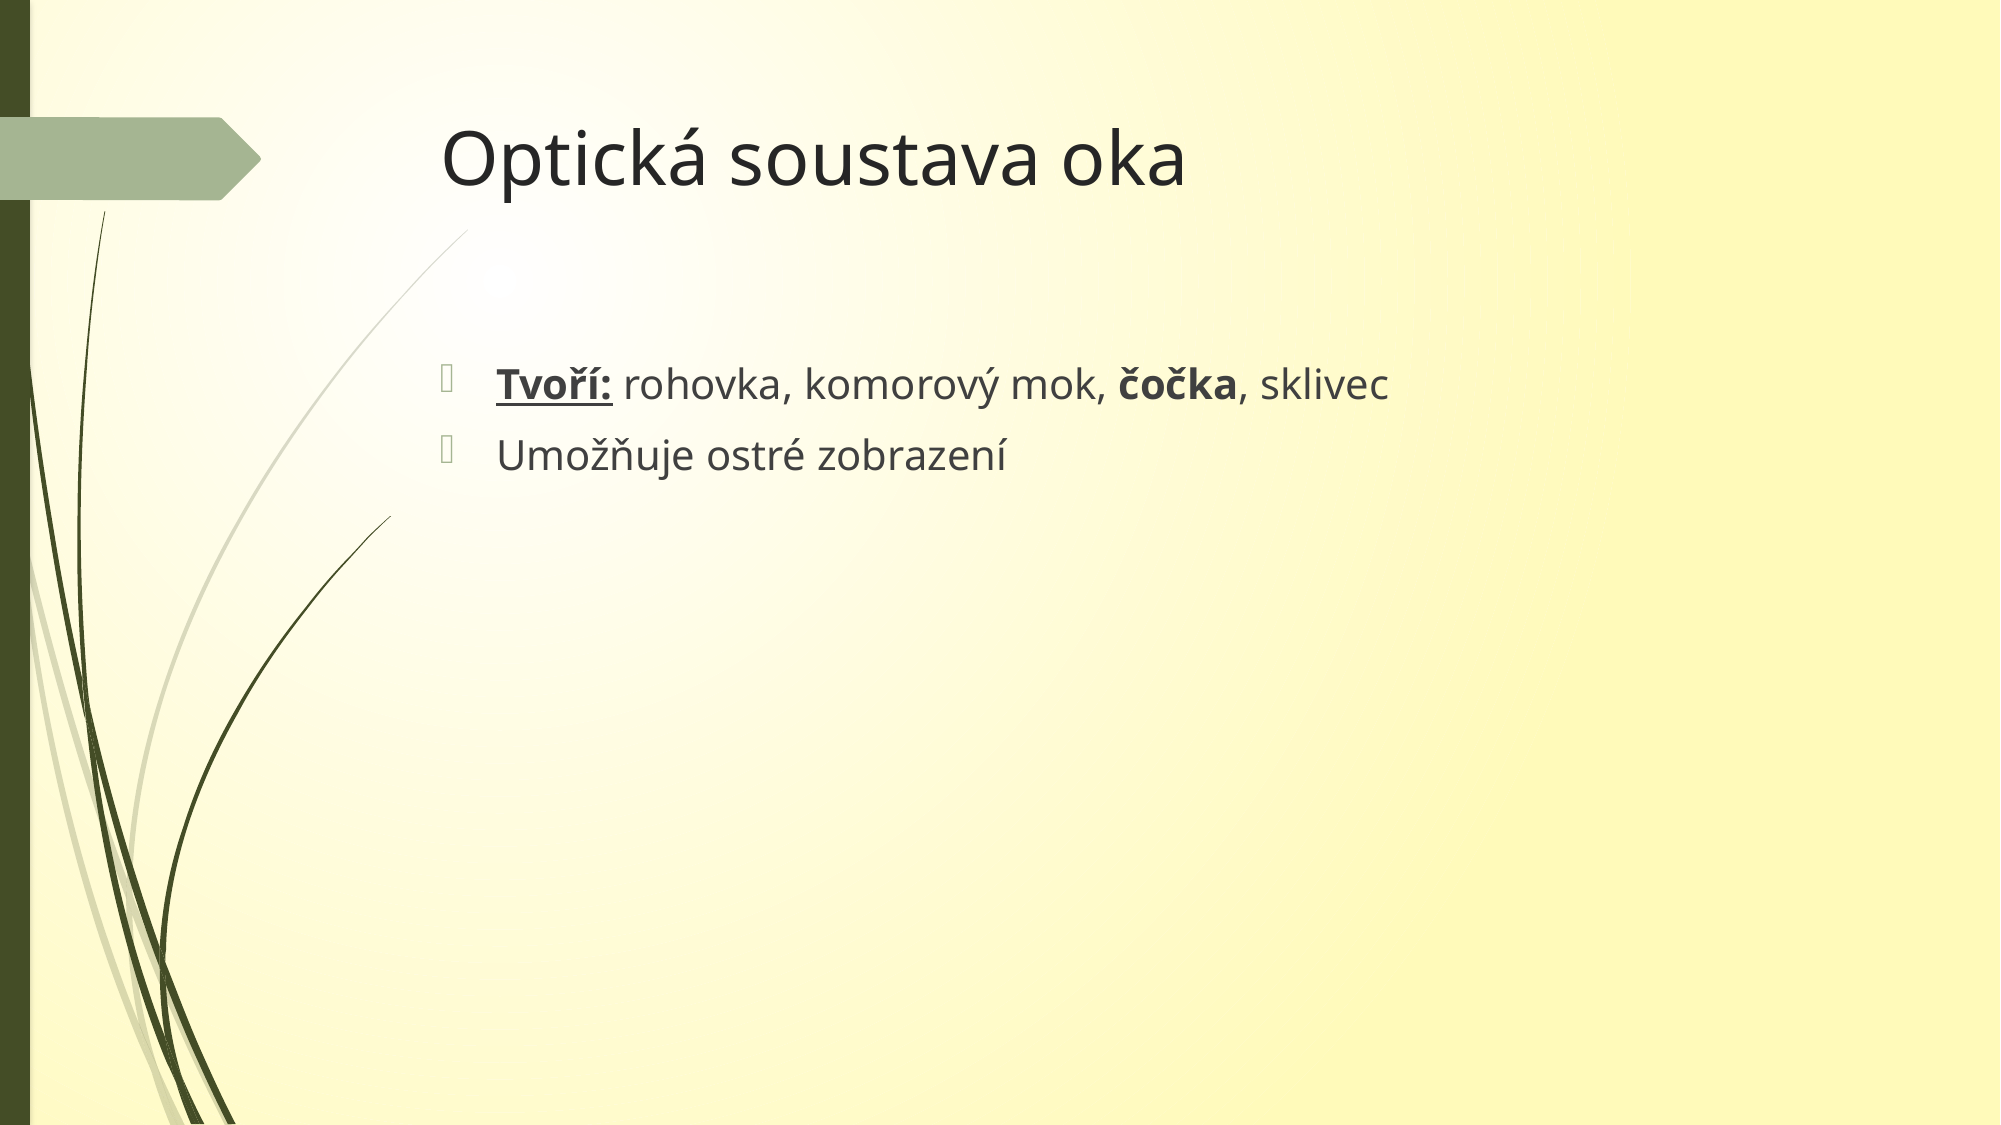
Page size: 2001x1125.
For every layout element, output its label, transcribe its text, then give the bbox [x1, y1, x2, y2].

title Optická soustava oka [425, 102, 1888, 313]
list Tvoří: rohovka, komorový mok, čočka, sklivec Umožňuje ostré zobrazení [424, 350, 1888, 970]
